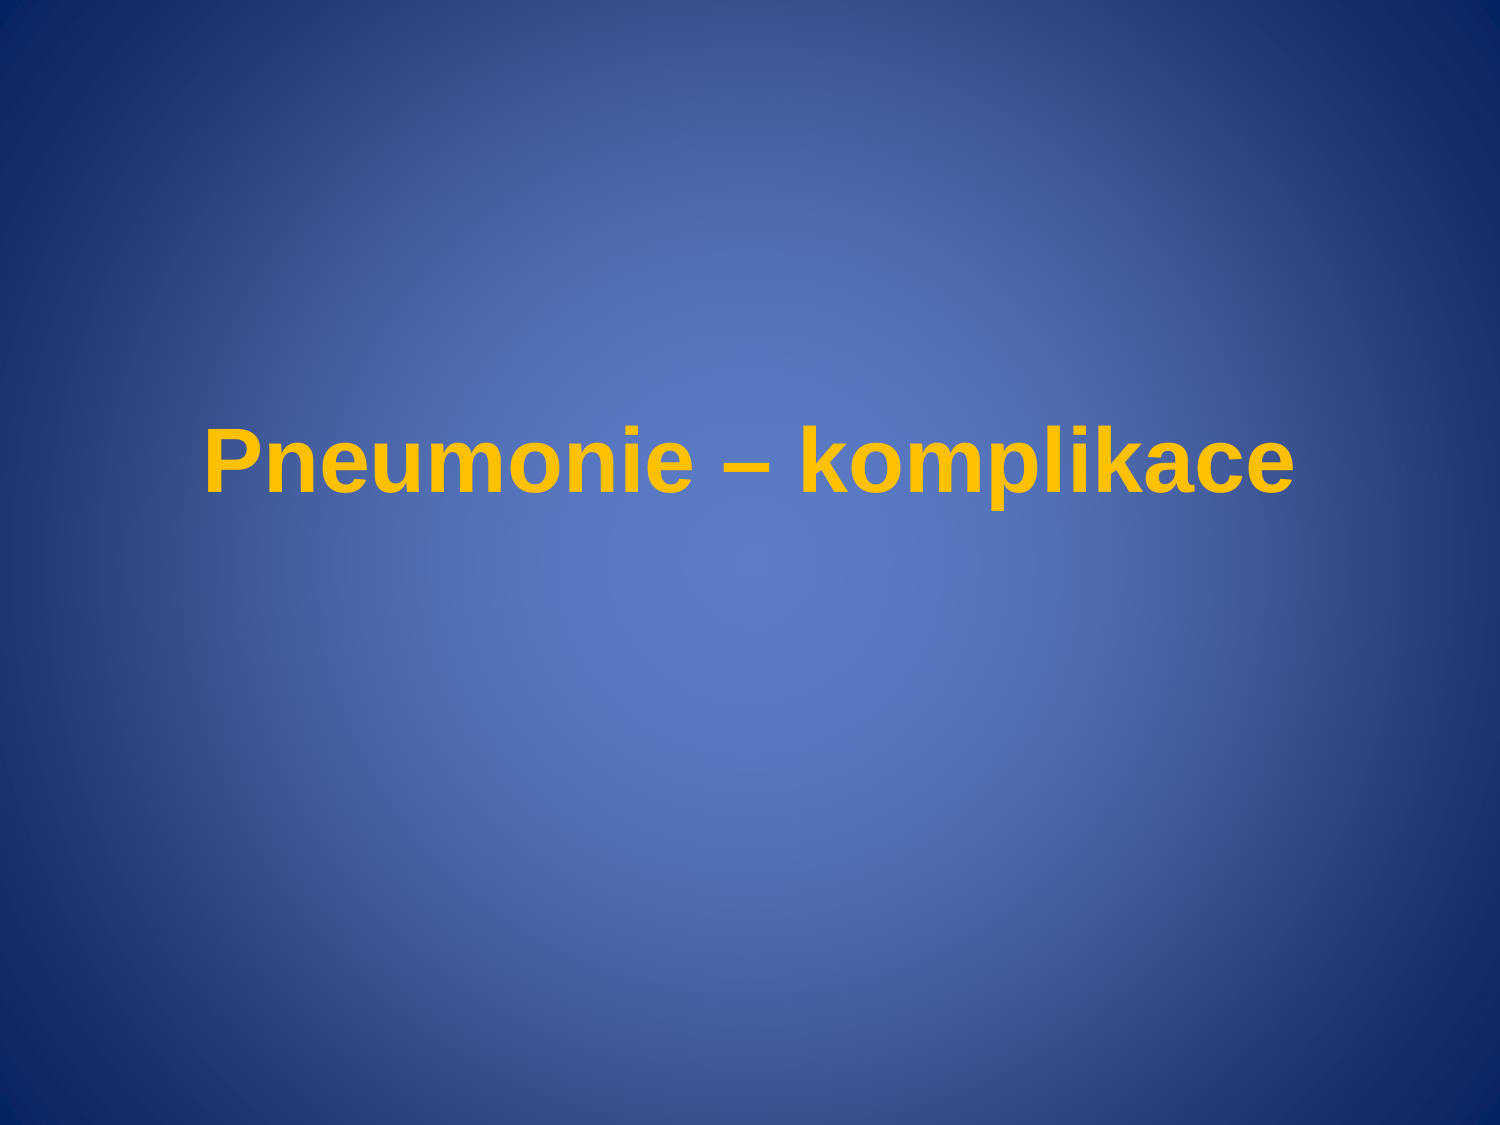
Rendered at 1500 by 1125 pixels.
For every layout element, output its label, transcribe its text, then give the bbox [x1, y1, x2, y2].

title Pneumonie – komplikace [17, 302, 1483, 610]
picture [0, 0, 1500, 1125]
